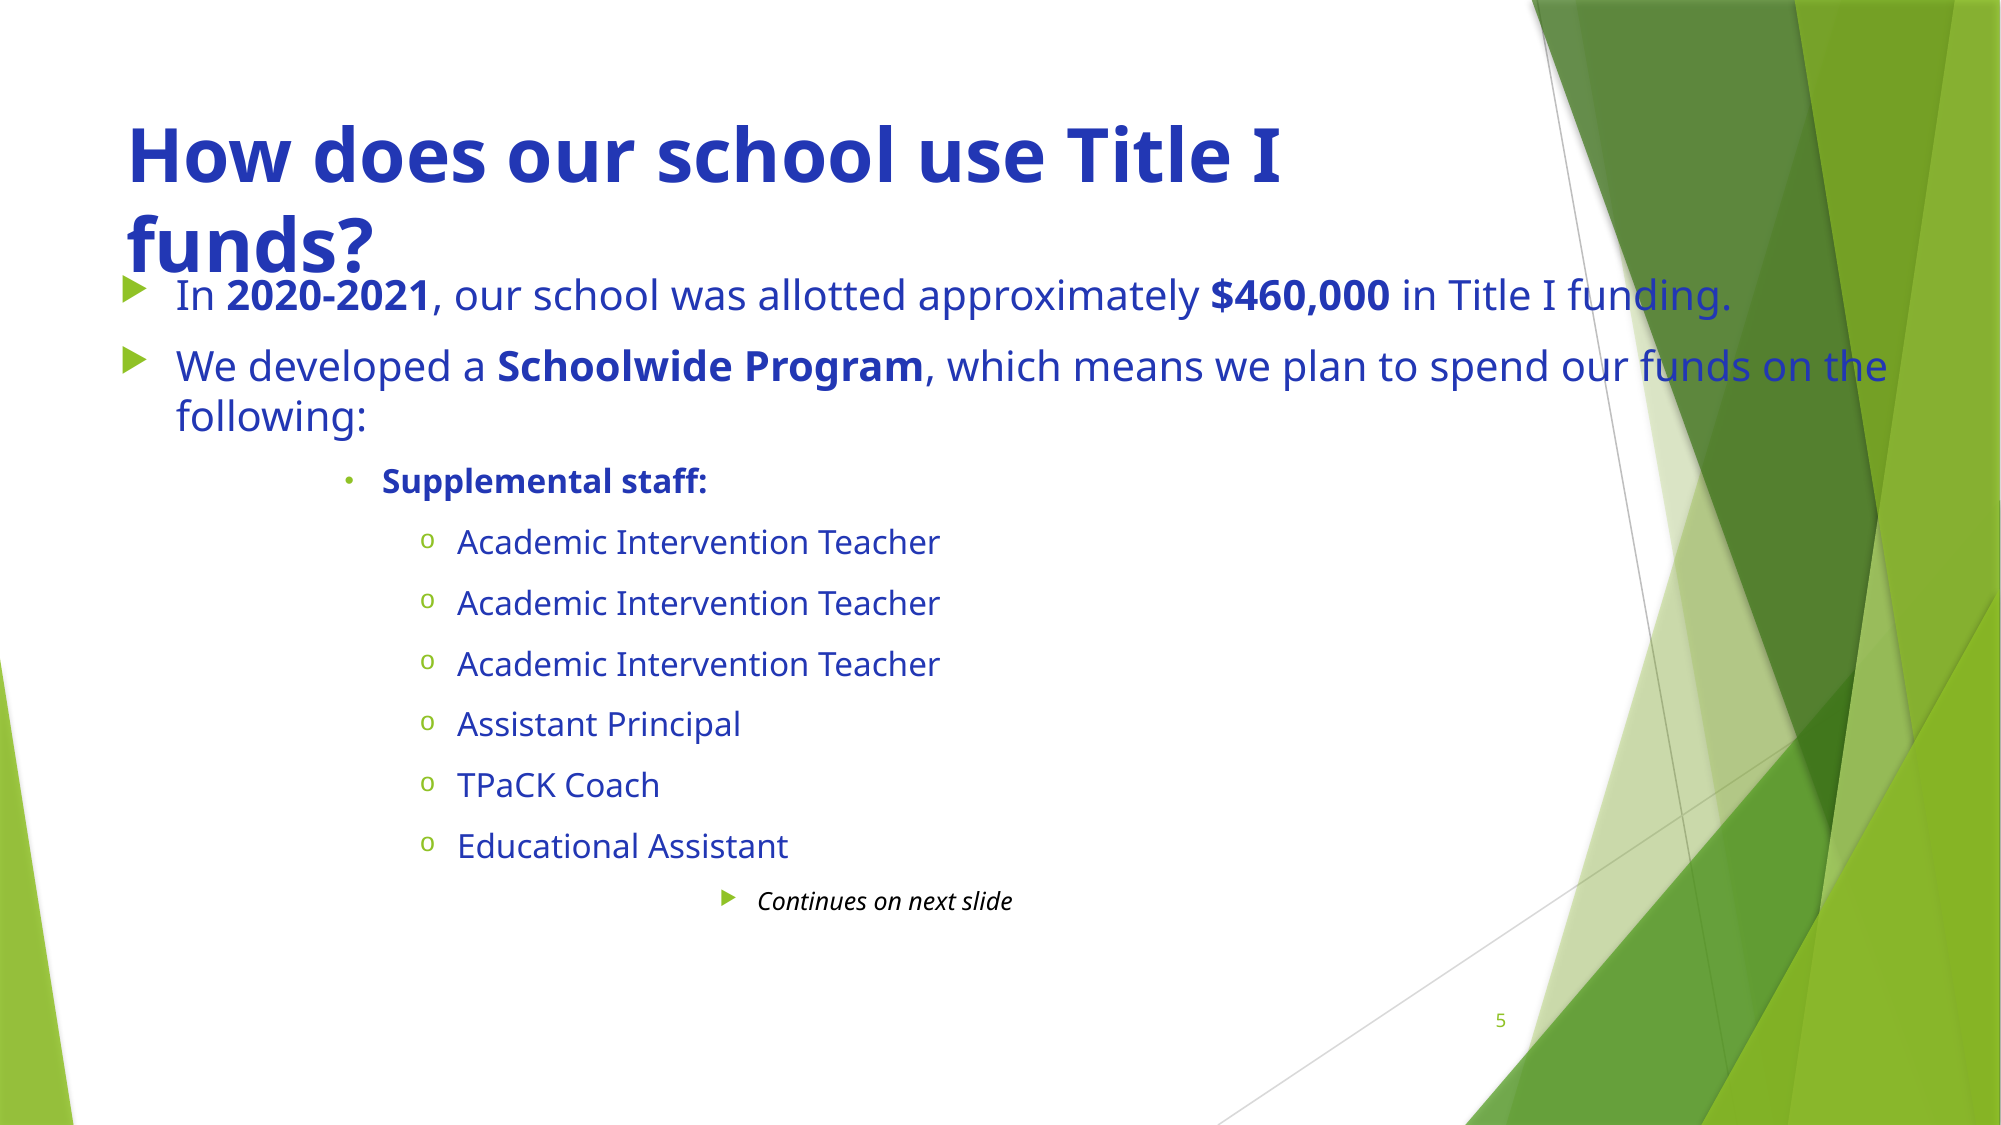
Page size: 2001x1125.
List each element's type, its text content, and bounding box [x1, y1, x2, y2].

slide_number 5 [1409, 991, 1522, 1051]
title How does our school use Title I funds? [111, 99, 1522, 261]
list In 2020-2021, our school was allotted approximately $460,000 in Title I funding. We developed a Schoolwide Program, which means we plan to spend our funds on the following: Supplemental staff: Academic Intervention Teacher Academic Intervention Teacher Academic Intervention Teacher Assistant Principal TPaCK Coach Educational Assistant Continues on next slide [104, 261, 1937, 1034]
